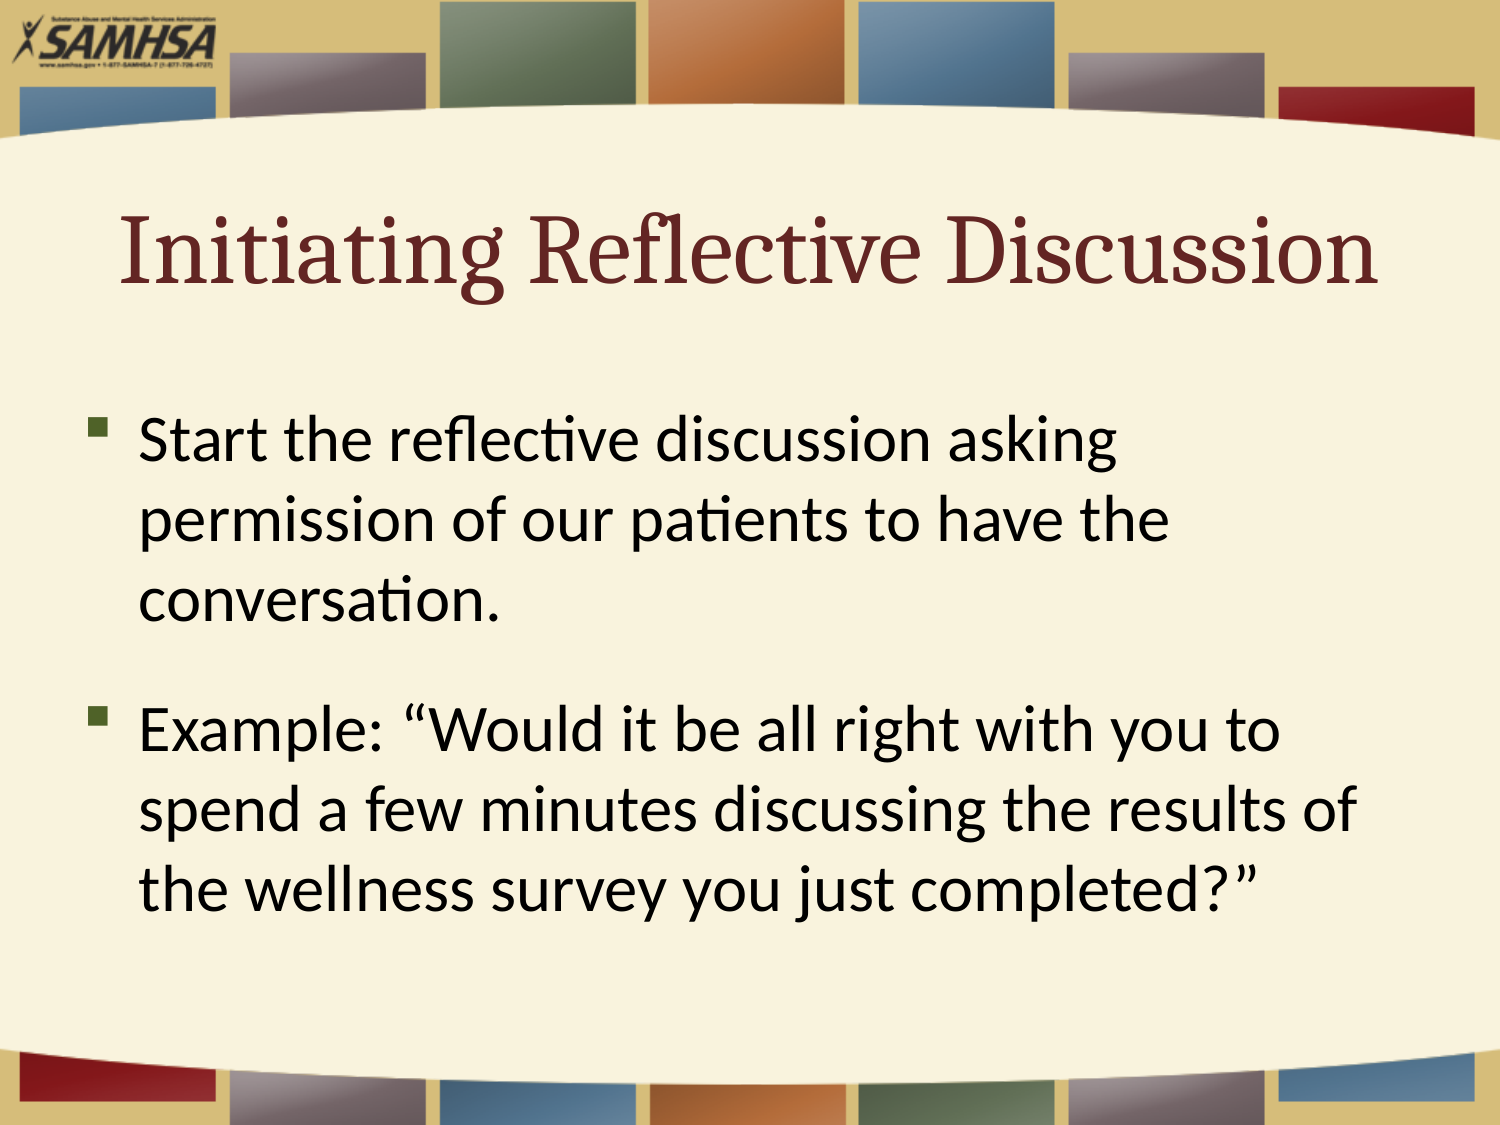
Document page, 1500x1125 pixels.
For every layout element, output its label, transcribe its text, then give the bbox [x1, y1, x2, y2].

list Start the reflective discussion asking permission of our patients to have the conversation. Example: “Would it be all right with you to spend a few minutes discussing the results of the wellness survey you just completed?” [75, 387, 1425, 1025]
title Initiating Reflective Discussion [75, 149, 1425, 338]
picture [0, 0, 1500, 1125]
